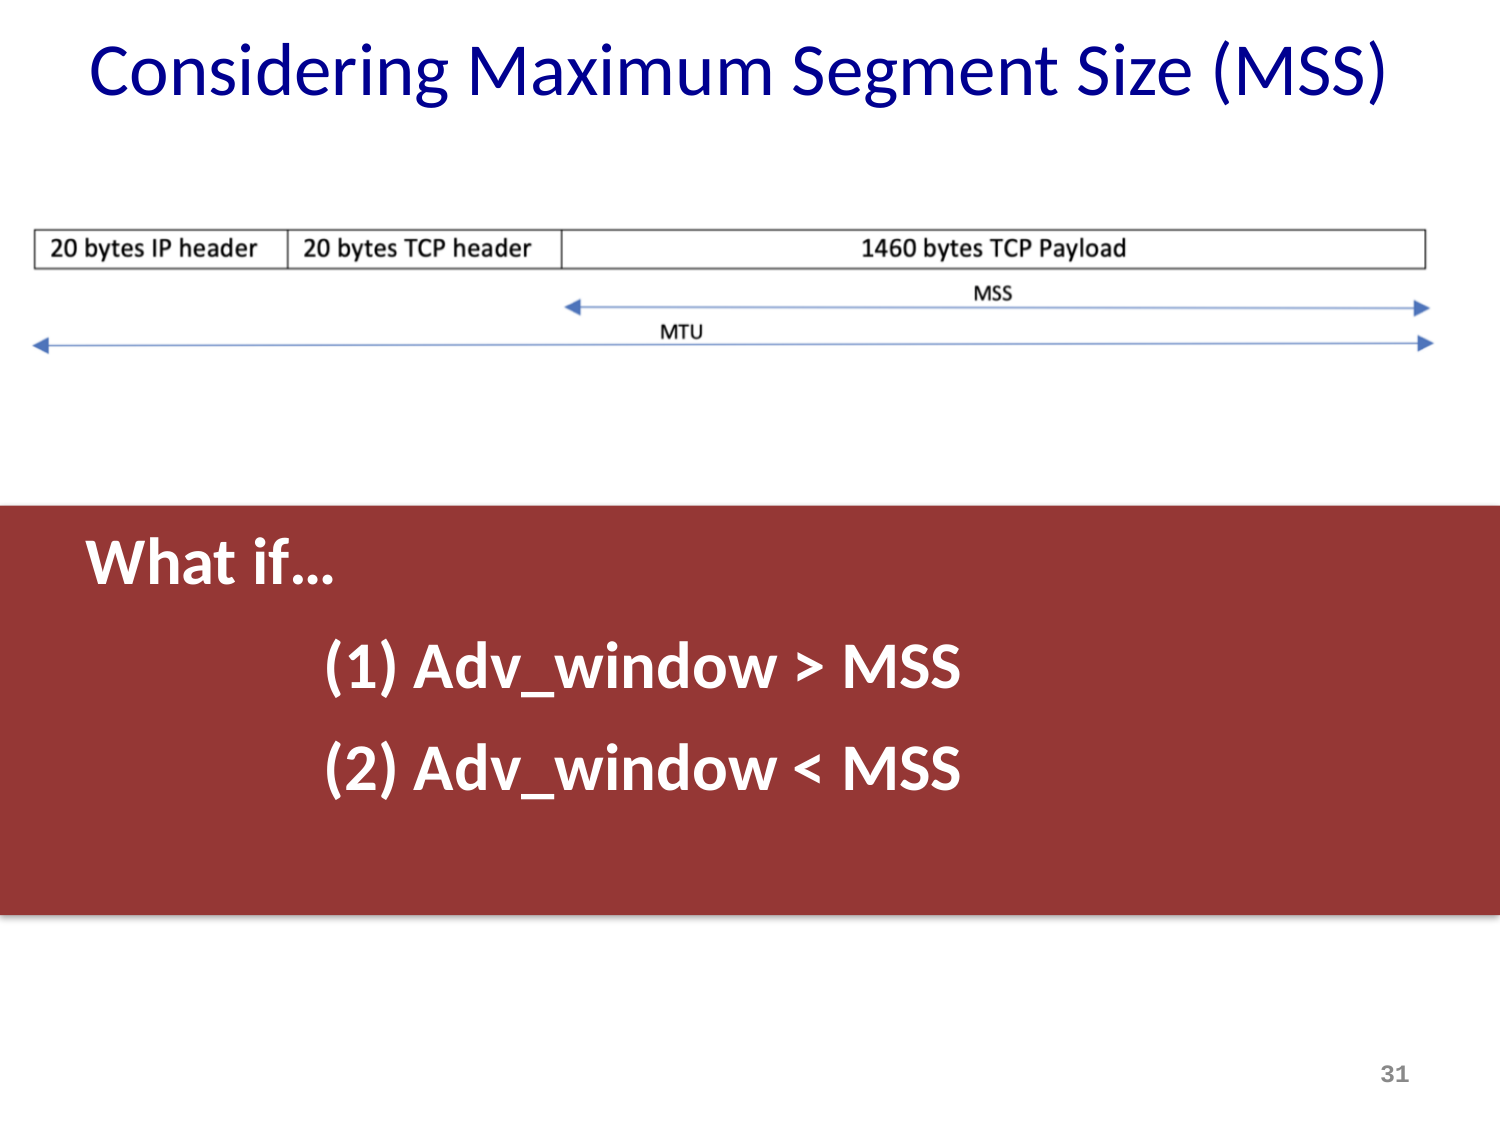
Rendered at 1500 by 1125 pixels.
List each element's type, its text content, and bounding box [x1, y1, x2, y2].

picture [0, 195, 1471, 390]
slide_number 31 [1074, 1042, 1425, 1103]
text_box Considering Maximum Segment Size (MSS) [74, 12, 1425, 193]
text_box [0, 505, 1500, 916]
